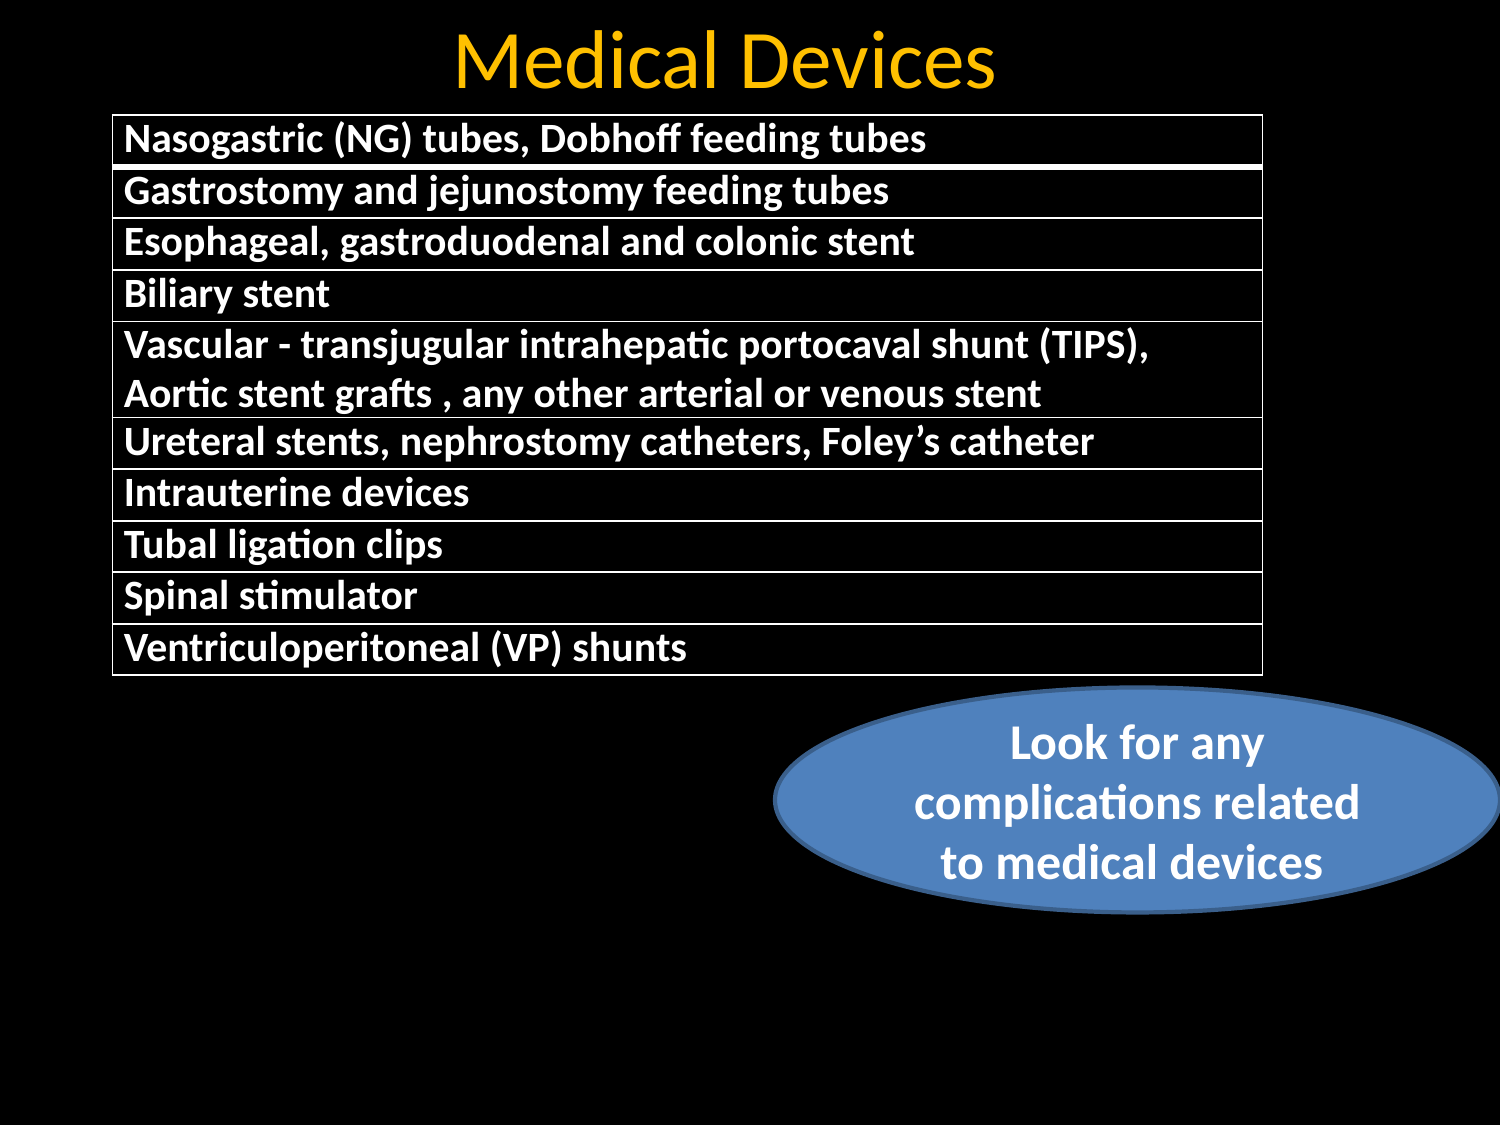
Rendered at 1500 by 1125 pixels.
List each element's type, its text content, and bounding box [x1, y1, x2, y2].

table_cell Spinal stimulator [113, 573, 1262, 623]
text_box Look for any complications related to medical devices [772, 685, 1500, 915]
table_cell Vascular - transjugular intrahepatic portocaval shunt (TIPS), Aortic stent grafts , any other arterial or venous stent [113, 322, 1262, 417]
table_cell Intrauterine devices [113, 470, 1262, 520]
table_cell Tubal ligation clips [113, 522, 1262, 571]
table_cell Esophageal, gastroduodenal and colonic stent [113, 219, 1262, 269]
table_cell Gastrostomy and jejunostomy feeding tubes [113, 170, 1262, 217]
title Medical Devices [87, 0, 1363, 111]
table_cell Biliary stent [113, 271, 1262, 321]
table_cell Ventriculoperitoneal (VP) shunts [113, 625, 1262, 674]
table_cell Ureteral stents, nephrostomy catheters, Foley’s catheter [113, 418, 1262, 468]
table_header Nasogastric (NG) tubes, Dobhoff feeding tubes [113, 116, 1262, 164]
